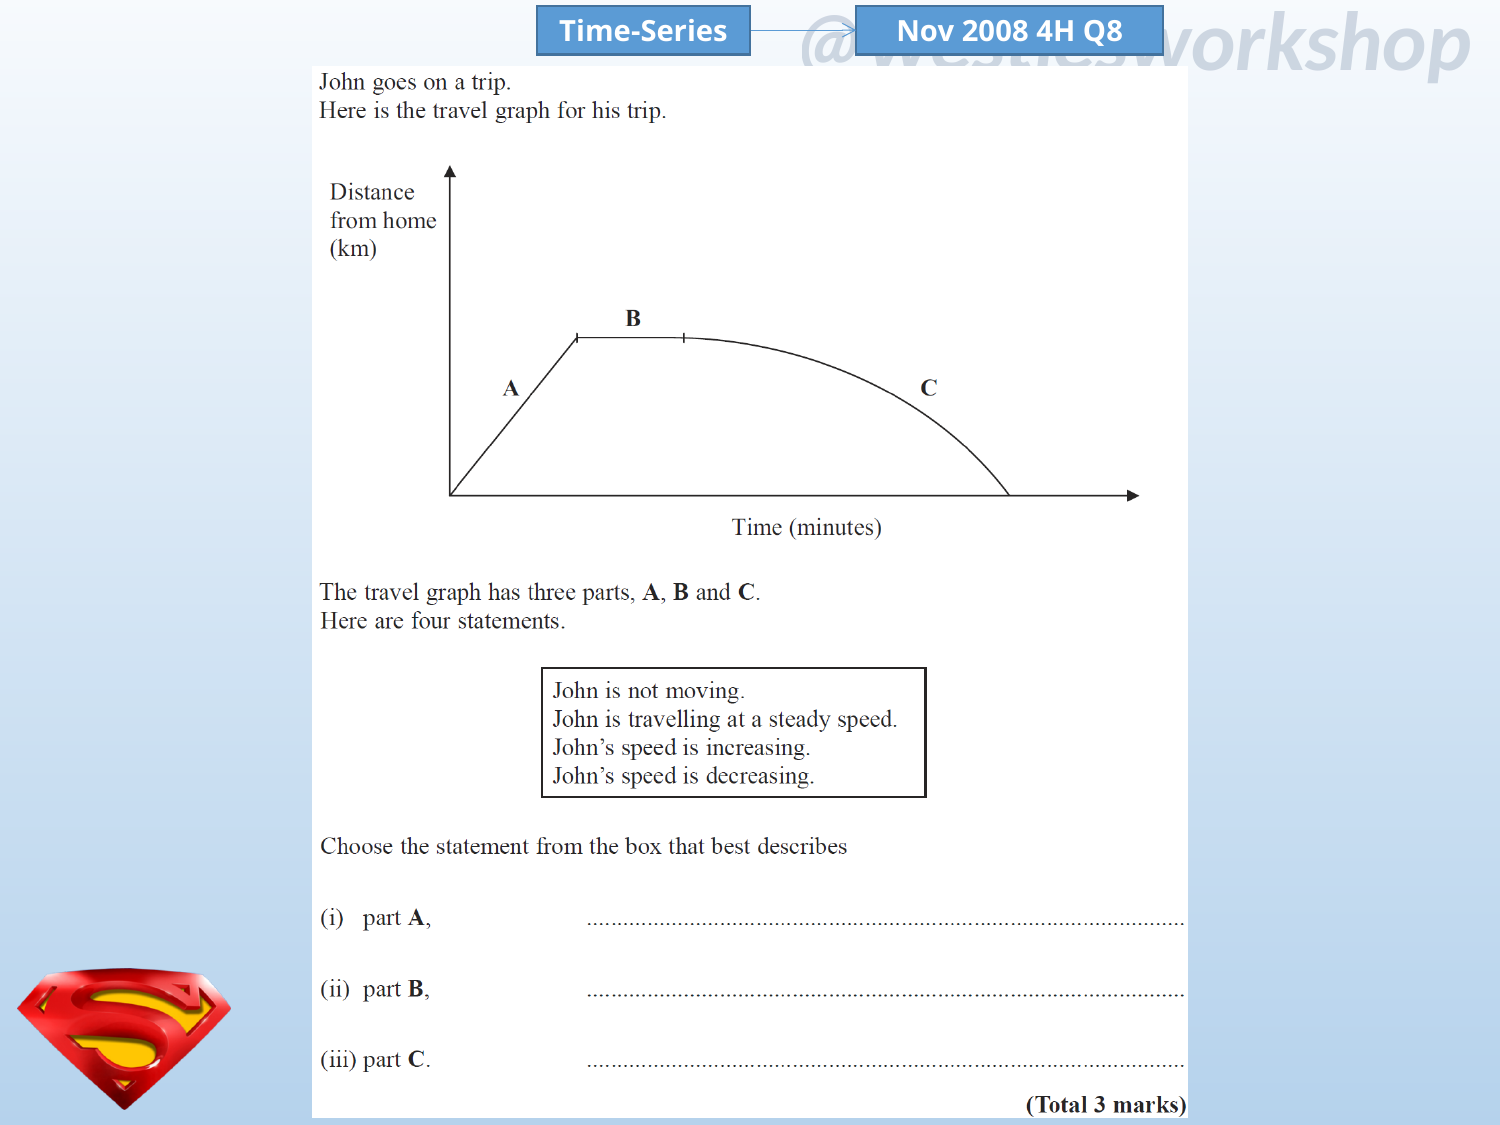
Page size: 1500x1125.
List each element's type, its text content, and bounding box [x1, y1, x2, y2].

picture [17, 968, 231, 1110]
text_box Nov 2008 4H Q8 [855, 5, 1164, 56]
text_box Time-Series [536, 5, 751, 56]
picture [312, 65, 1188, 1118]
